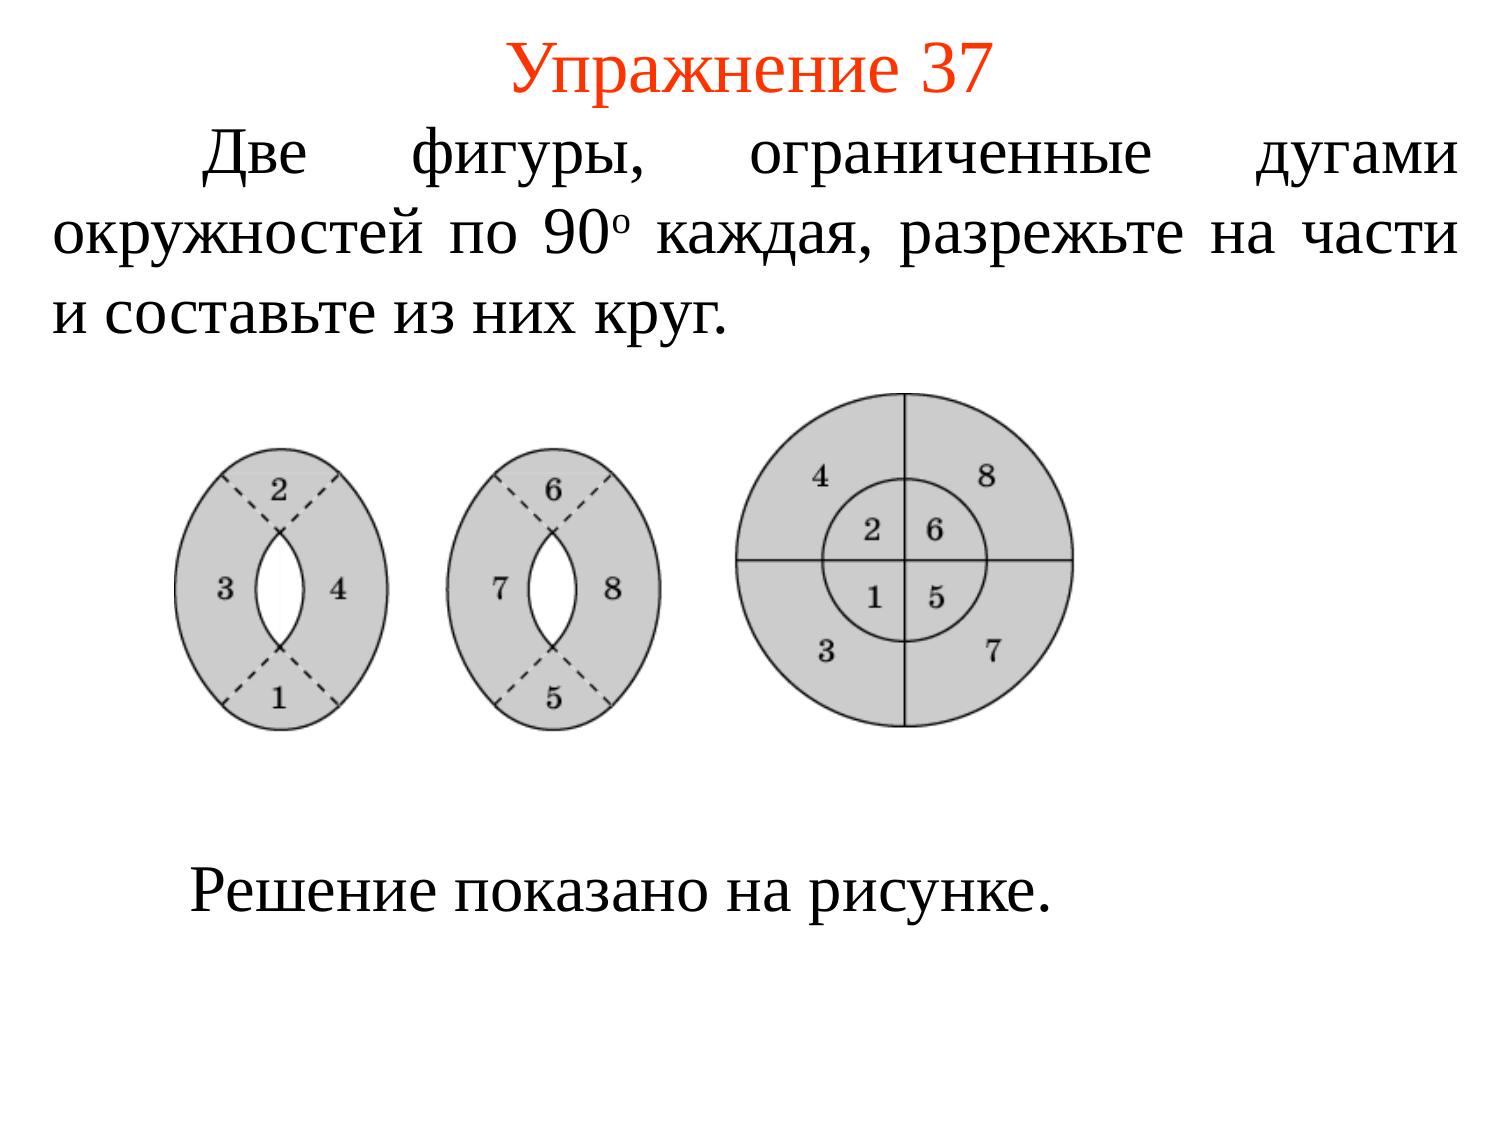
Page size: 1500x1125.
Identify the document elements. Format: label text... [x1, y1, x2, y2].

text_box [24, 393, 1438, 933]
text_box Две фигуры, ограниченные дугами окружностей по 90о каждая, разрежьте на части и составьте из них круг. [37, 99, 1475, 355]
title Упражнение 37 [112, 24, 1388, 99]
